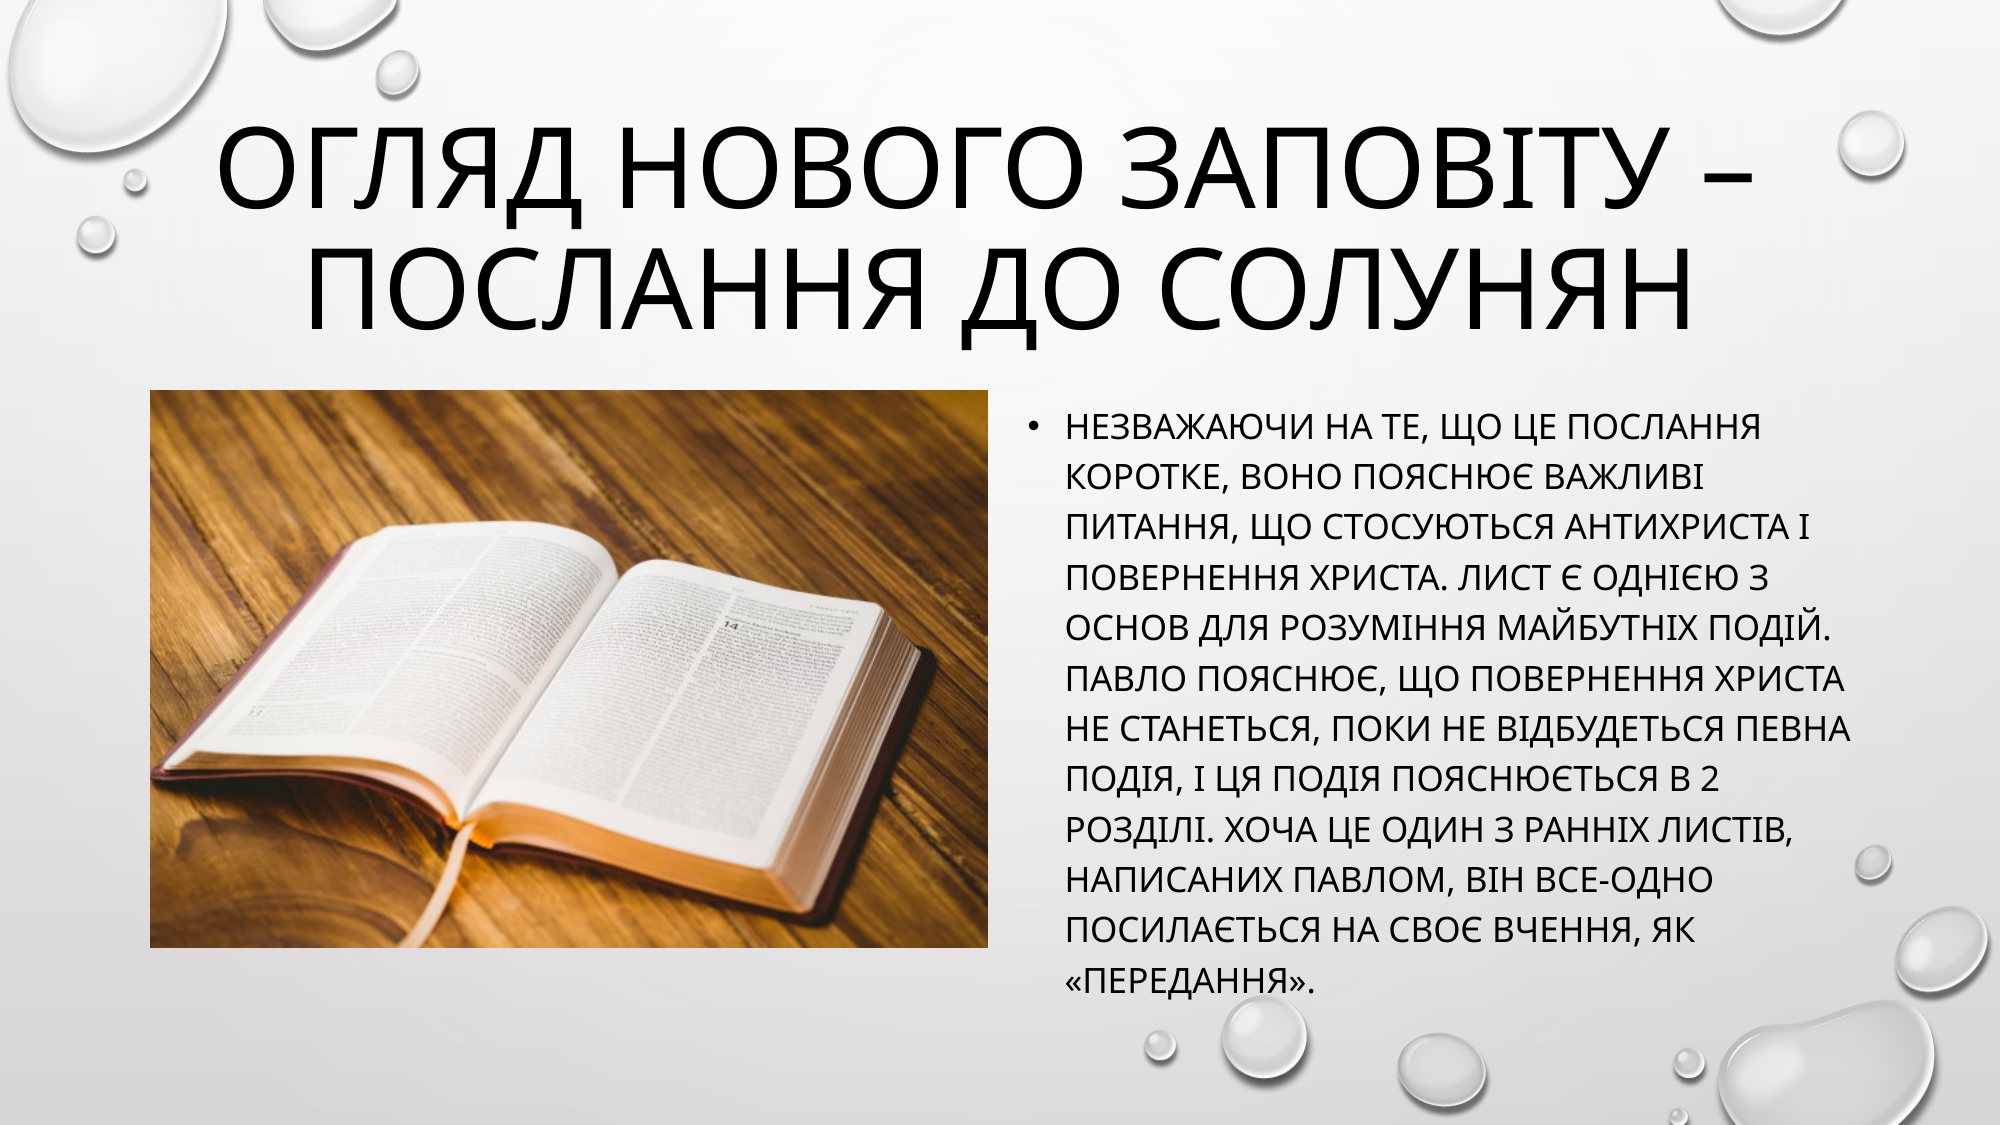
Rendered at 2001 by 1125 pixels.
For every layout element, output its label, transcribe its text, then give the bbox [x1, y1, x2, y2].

picture [0, 0, 2000, 1125]
list Незважаючи на те, що це послання коротке, воно пояснює важливі питання, що стосуються Антихриста і повернення Христа. Лист є однією з основ для розуміння майбутніх подій. Павло пояснює, що повернення Христа не станеться, поки не відбудеться певна подія, і ця подія пояснюється в 2 розділі. Хоча це один з ранніх листів, написаних Павлом, він все-одно посилається на своє вчення, як «передання». [1012, 388, 1885, 1014]
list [149, 389, 988, 949]
title ОГЛЯД НОВОГО ЗАПОВІТУ – ПОСЛАННЯ ДО СОЛУНЯН [149, 101, 1851, 364]
